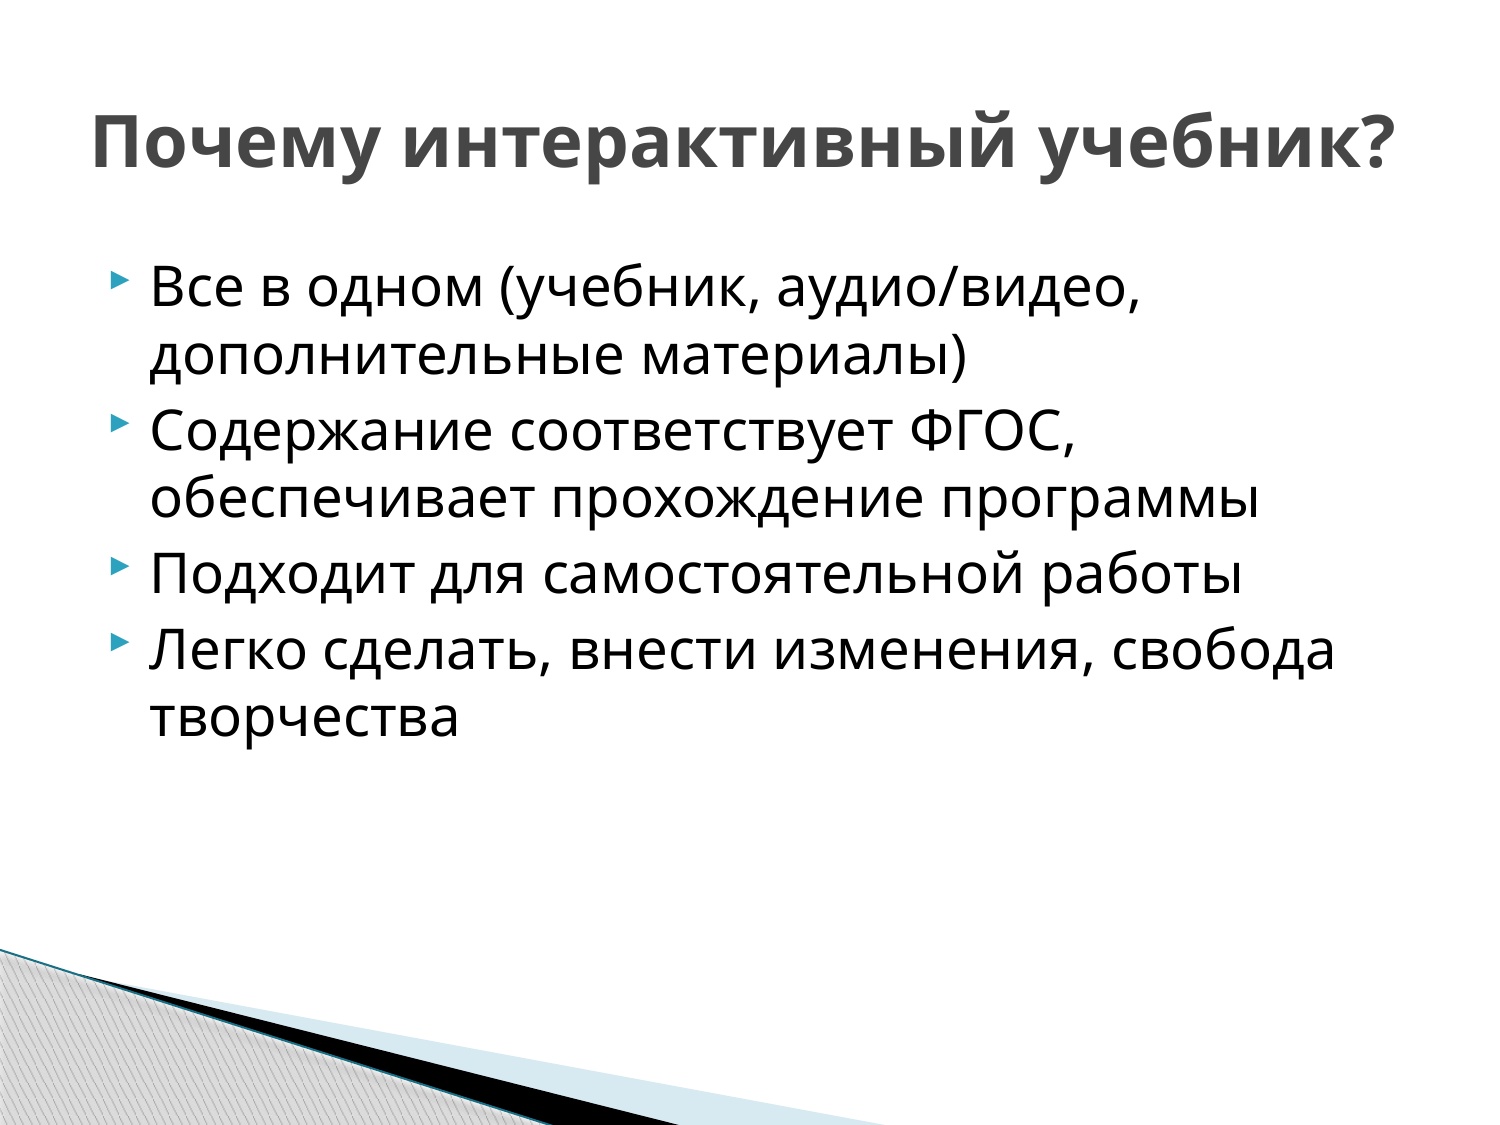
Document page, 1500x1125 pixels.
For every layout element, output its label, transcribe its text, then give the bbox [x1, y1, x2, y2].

title Почему интерактивный учебник? [75, 45, 1425, 233]
list Все в одном (учебник, аудио/видео, дополнительные материалы) Содержание соответствует ФГОС, обеспечивает прохождение программы Подходит для самостоятельной работы Легко сделать, внести изменения, свобода творчества [75, 243, 1425, 986]
